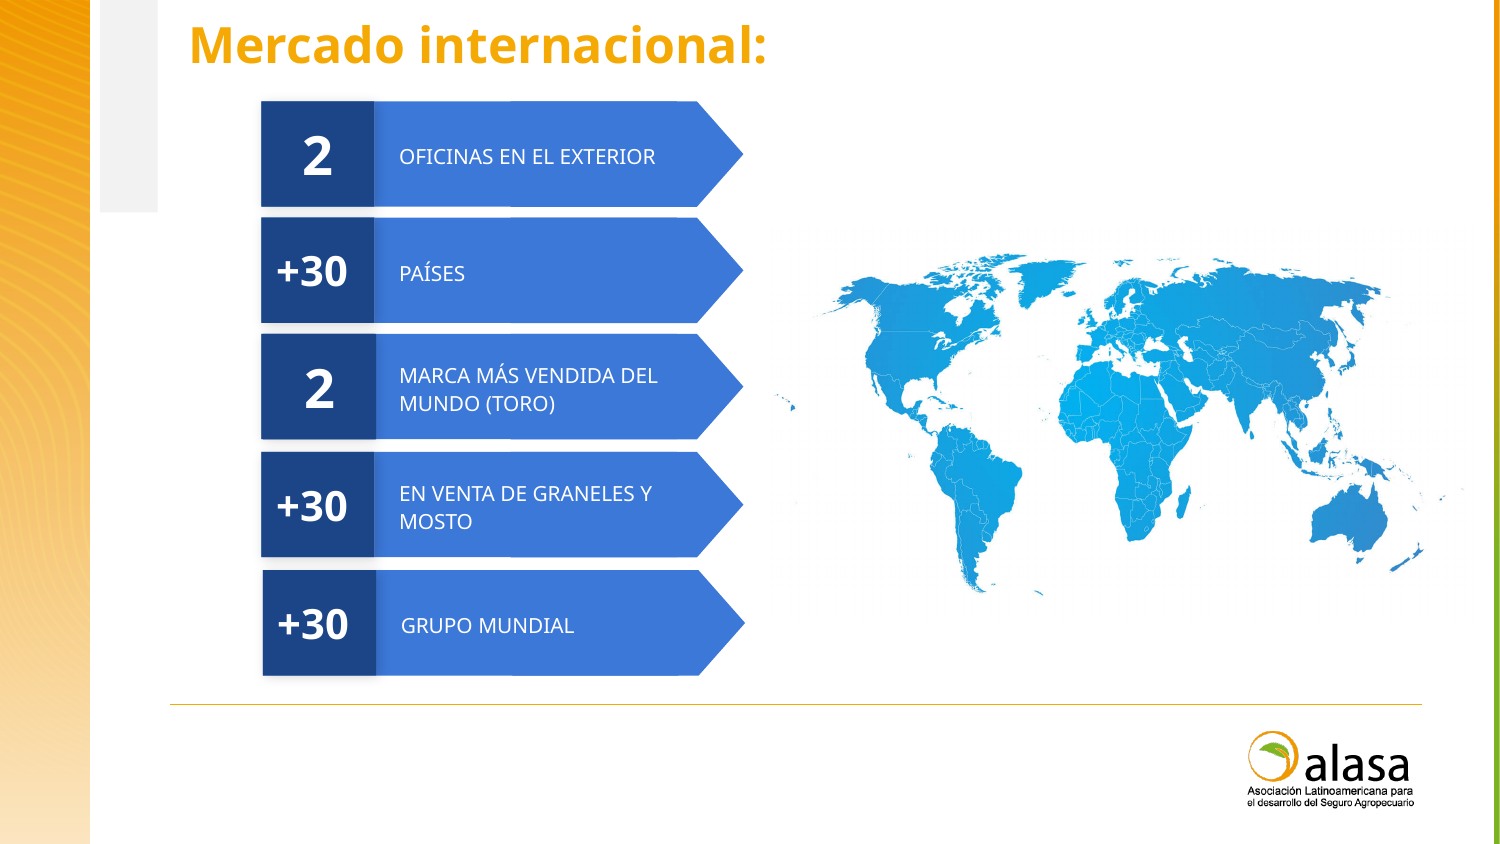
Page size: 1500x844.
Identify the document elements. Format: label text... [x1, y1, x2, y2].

picture [763, 222, 1474, 622]
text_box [261, 451, 744, 558]
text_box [261, 101, 744, 207]
picture [1233, 720, 1422, 821]
picture [0, 0, 90, 844]
text_box Mercado internacional: [173, 5, 885, 81]
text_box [262, 570, 746, 676]
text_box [261, 333, 744, 440]
picture [1494, 0, 1500, 844]
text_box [261, 217, 744, 324]
